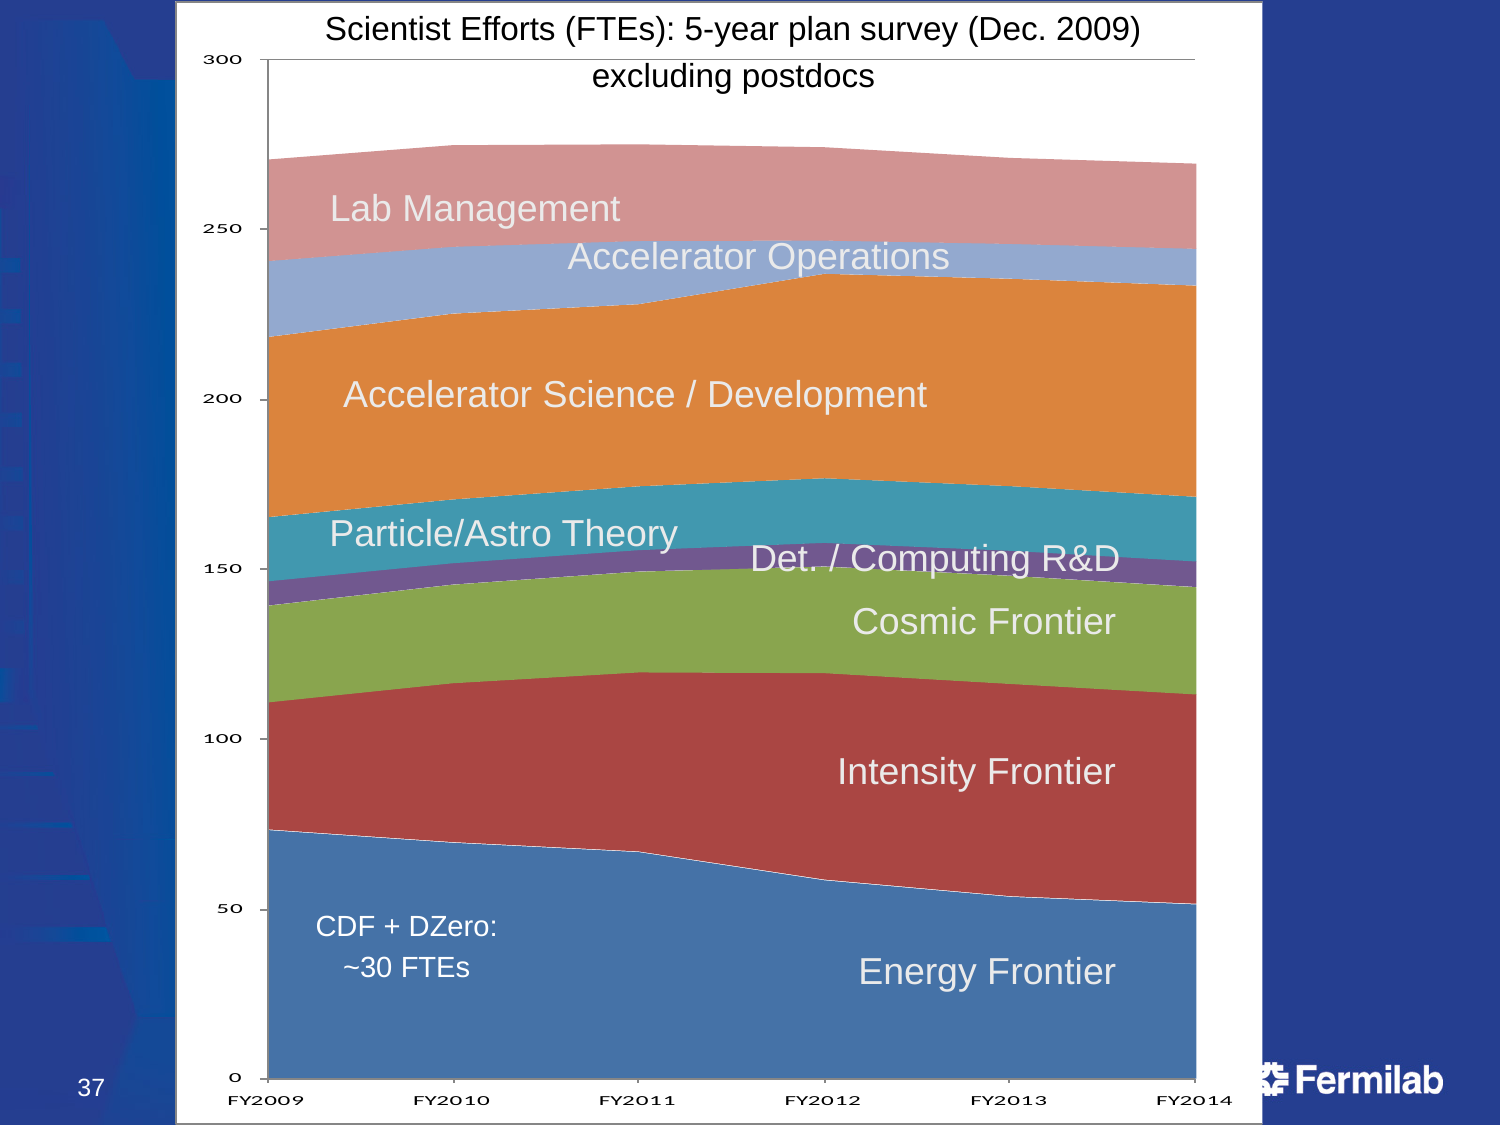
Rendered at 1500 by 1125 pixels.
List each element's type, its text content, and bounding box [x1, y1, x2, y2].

slide_number 37 [62, 1034, 168, 1110]
picture [0, 0, 1500, 1125]
